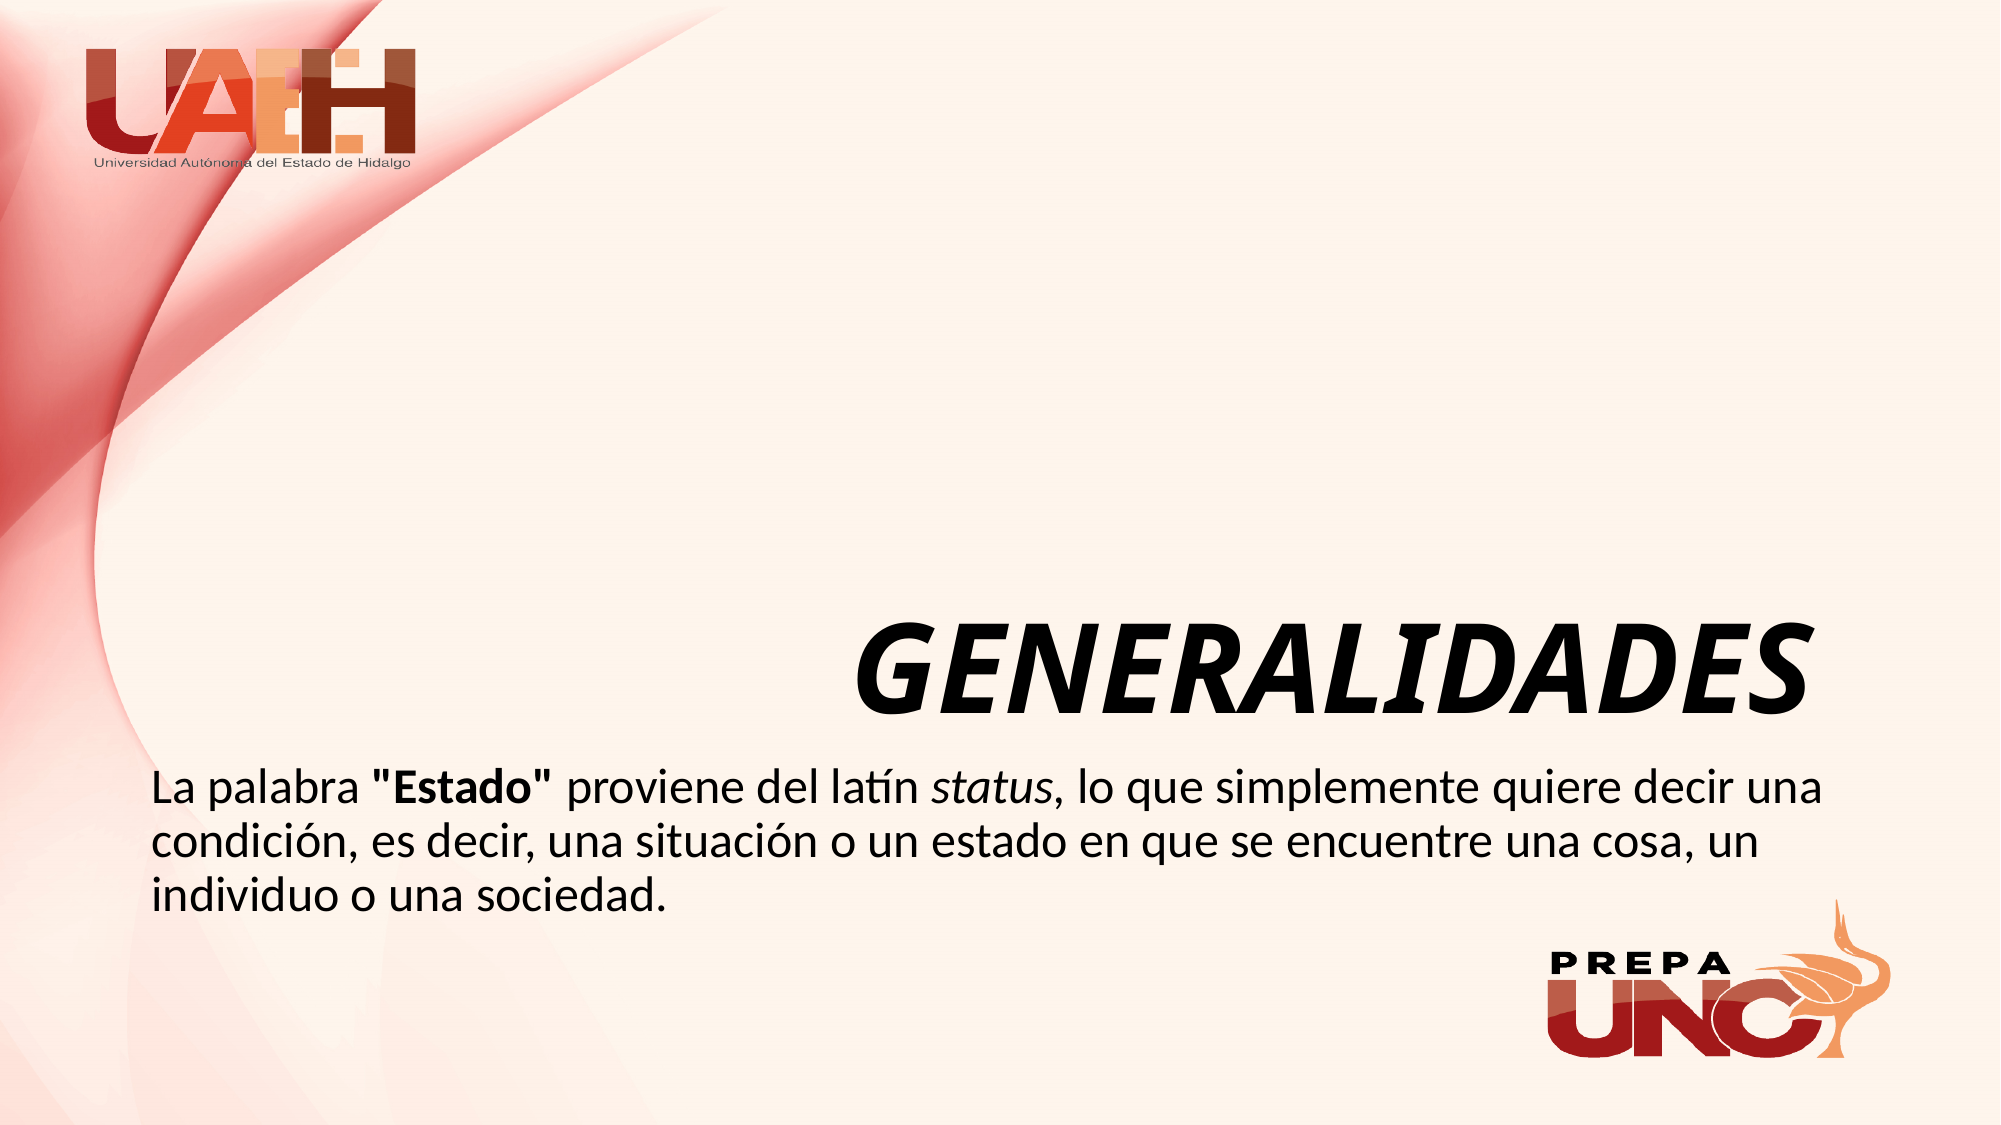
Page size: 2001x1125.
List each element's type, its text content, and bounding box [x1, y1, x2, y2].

title GENERALIDADES [136, 280, 1862, 749]
picture [0, 0, 2001, 1125]
list La palabra "Estado" proviene del latín status, lo que simplemente quiere decir una condición, es decir, una situación o un estado en que se encuentre una cosa, un individuo o una sociedad. [136, 752, 1862, 999]
